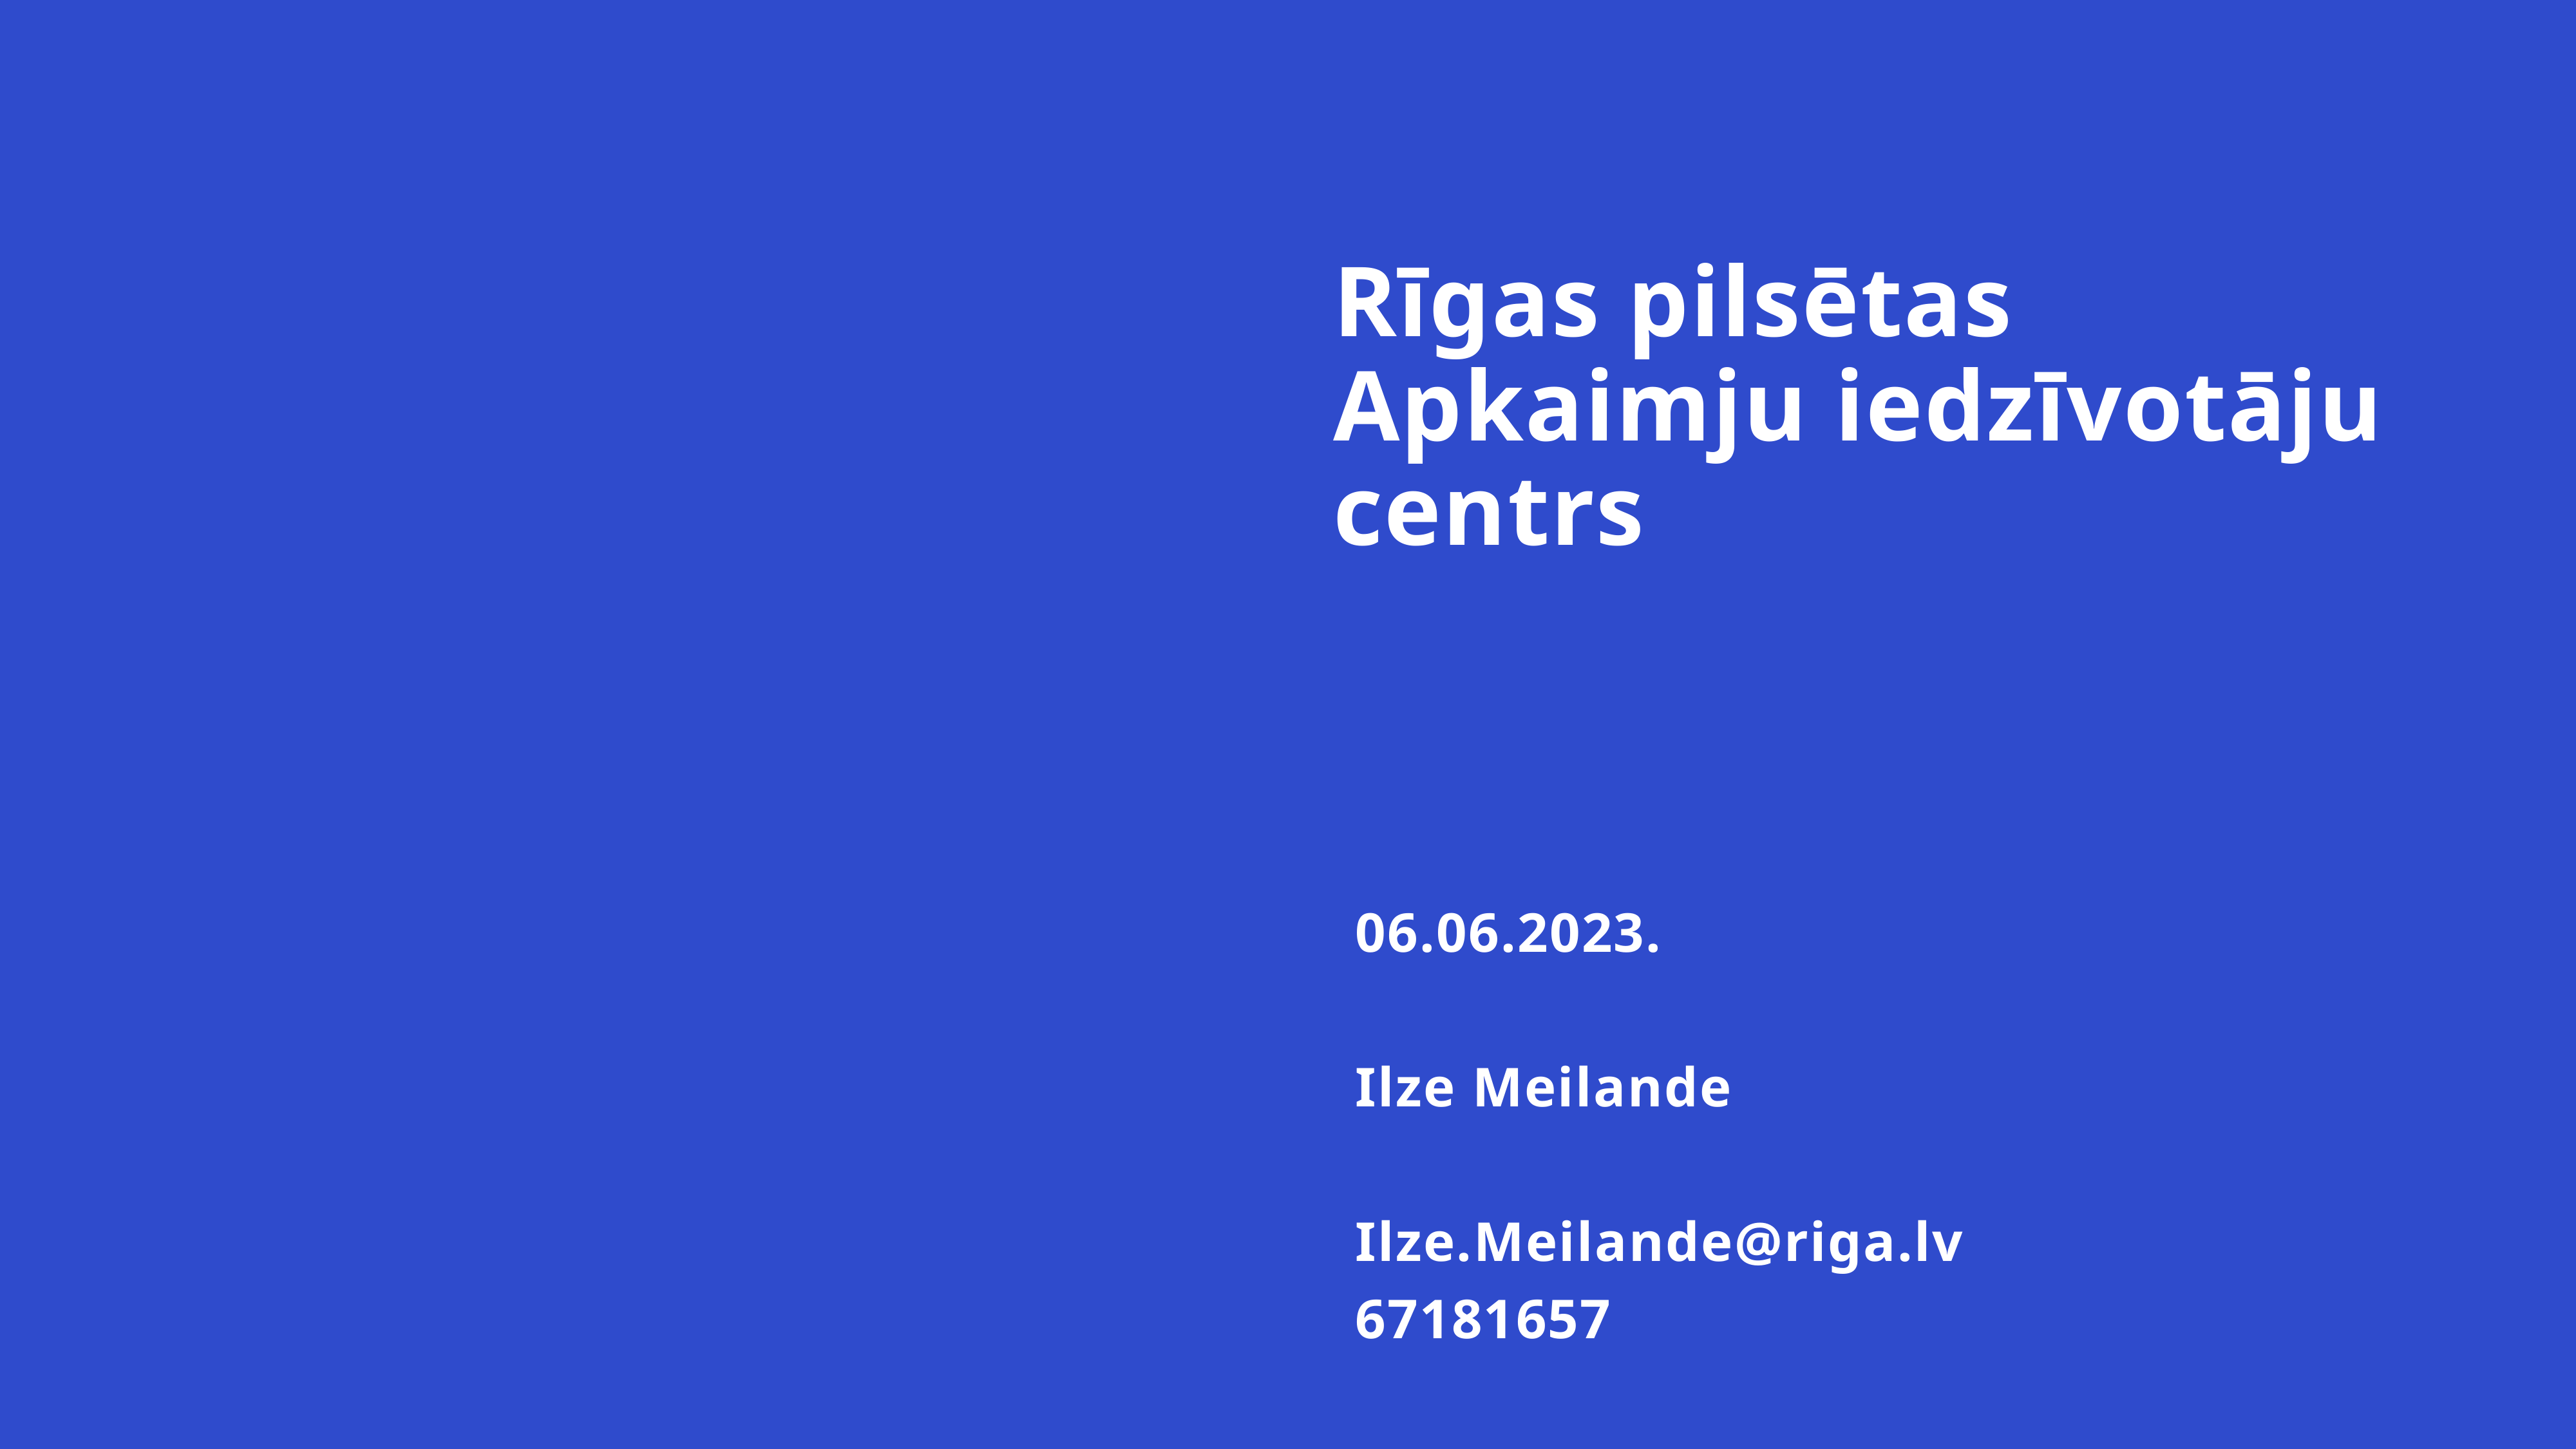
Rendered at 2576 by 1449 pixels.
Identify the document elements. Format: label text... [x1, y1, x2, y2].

list Rīgas pilsētas Apkaimju iedzīvotāju centrs [1332, 252, 2504, 693]
list 06.06.2023. Ilze Meilande Ilze.Meilande@riga.lv 67181657 [1354, 885, 2485, 1326]
